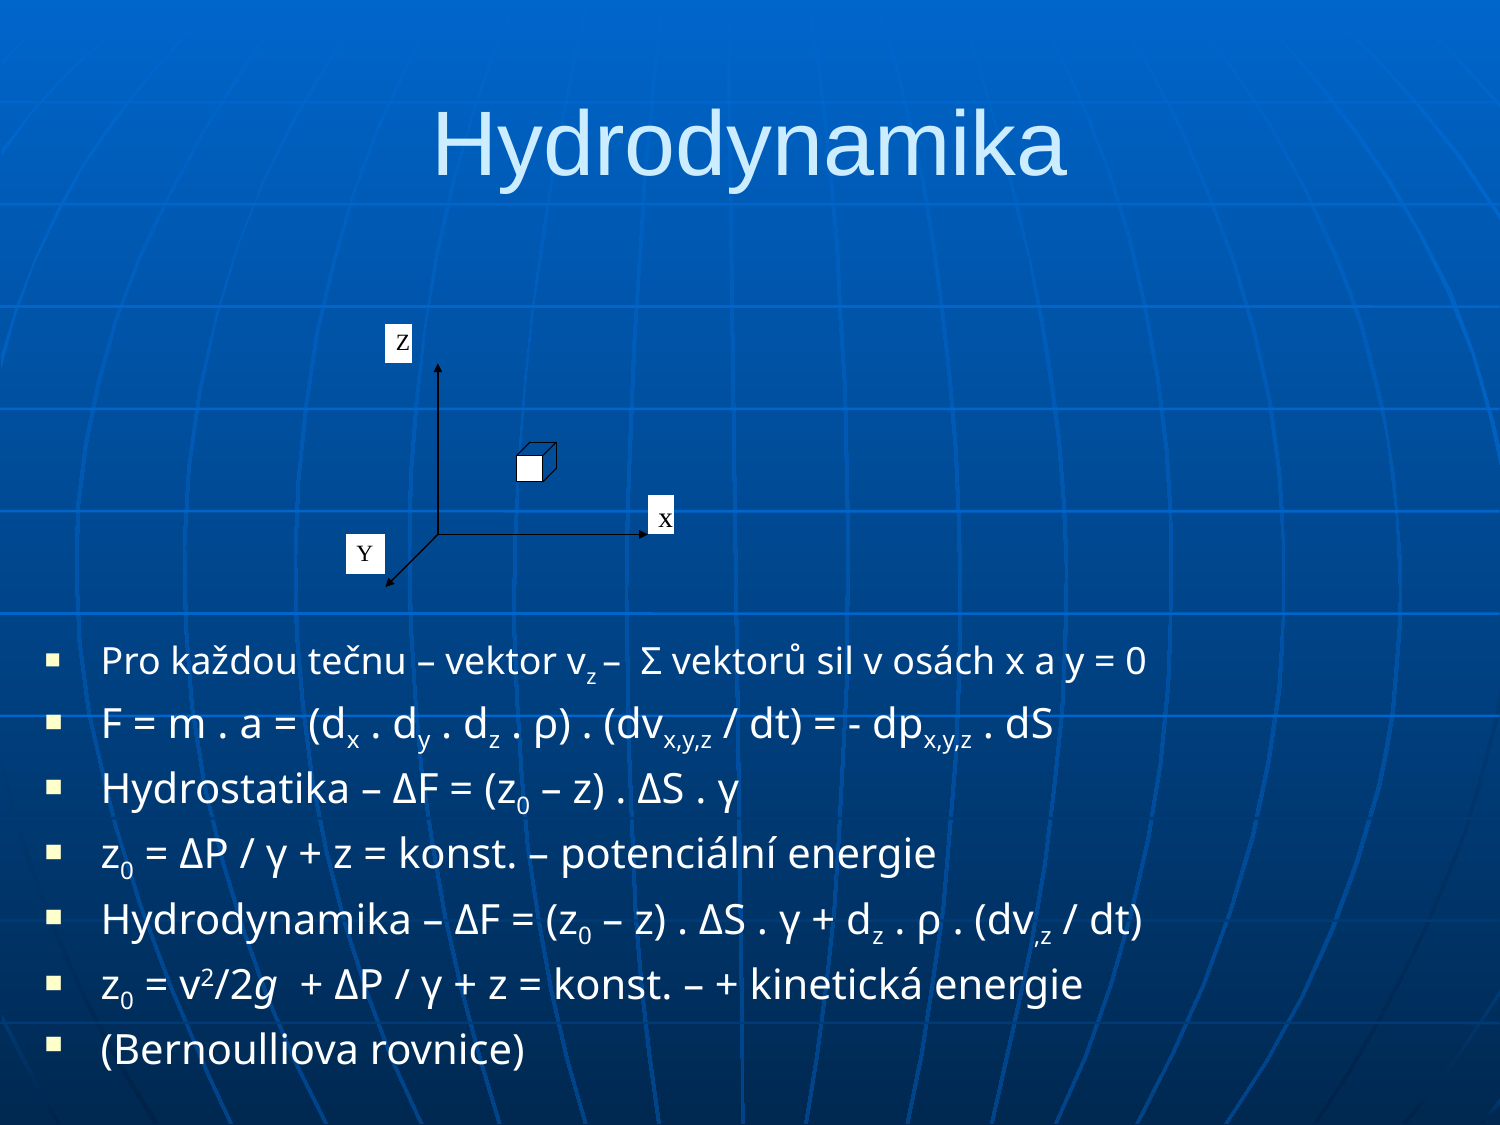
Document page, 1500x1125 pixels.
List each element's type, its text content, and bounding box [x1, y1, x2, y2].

list Pro každou tečnu – vektor vz – Σ vektorů sil v osách x a y = 0 F = m . a = (dx . dy . dz . ρ) . (dvx,y,z / dt) = - dpx,y,z . dS Hydrostatika – ΔF = (z0 – z) . ΔS . γ z0 = ΔP / γ + z = konst. – potenciální energie Hydrodynamika – ΔF = (z0 – z) . ΔS . γ + dz . ρ . (dv,z / dt) z0 = v2/2g + ΔP / γ + z = konst. – + kinetická energie (Bernoulliova rovnice) [29, 262, 1500, 1083]
title Hydrodynamika [75, 45, 1425, 233]
picture [279, 231, 943, 626]
